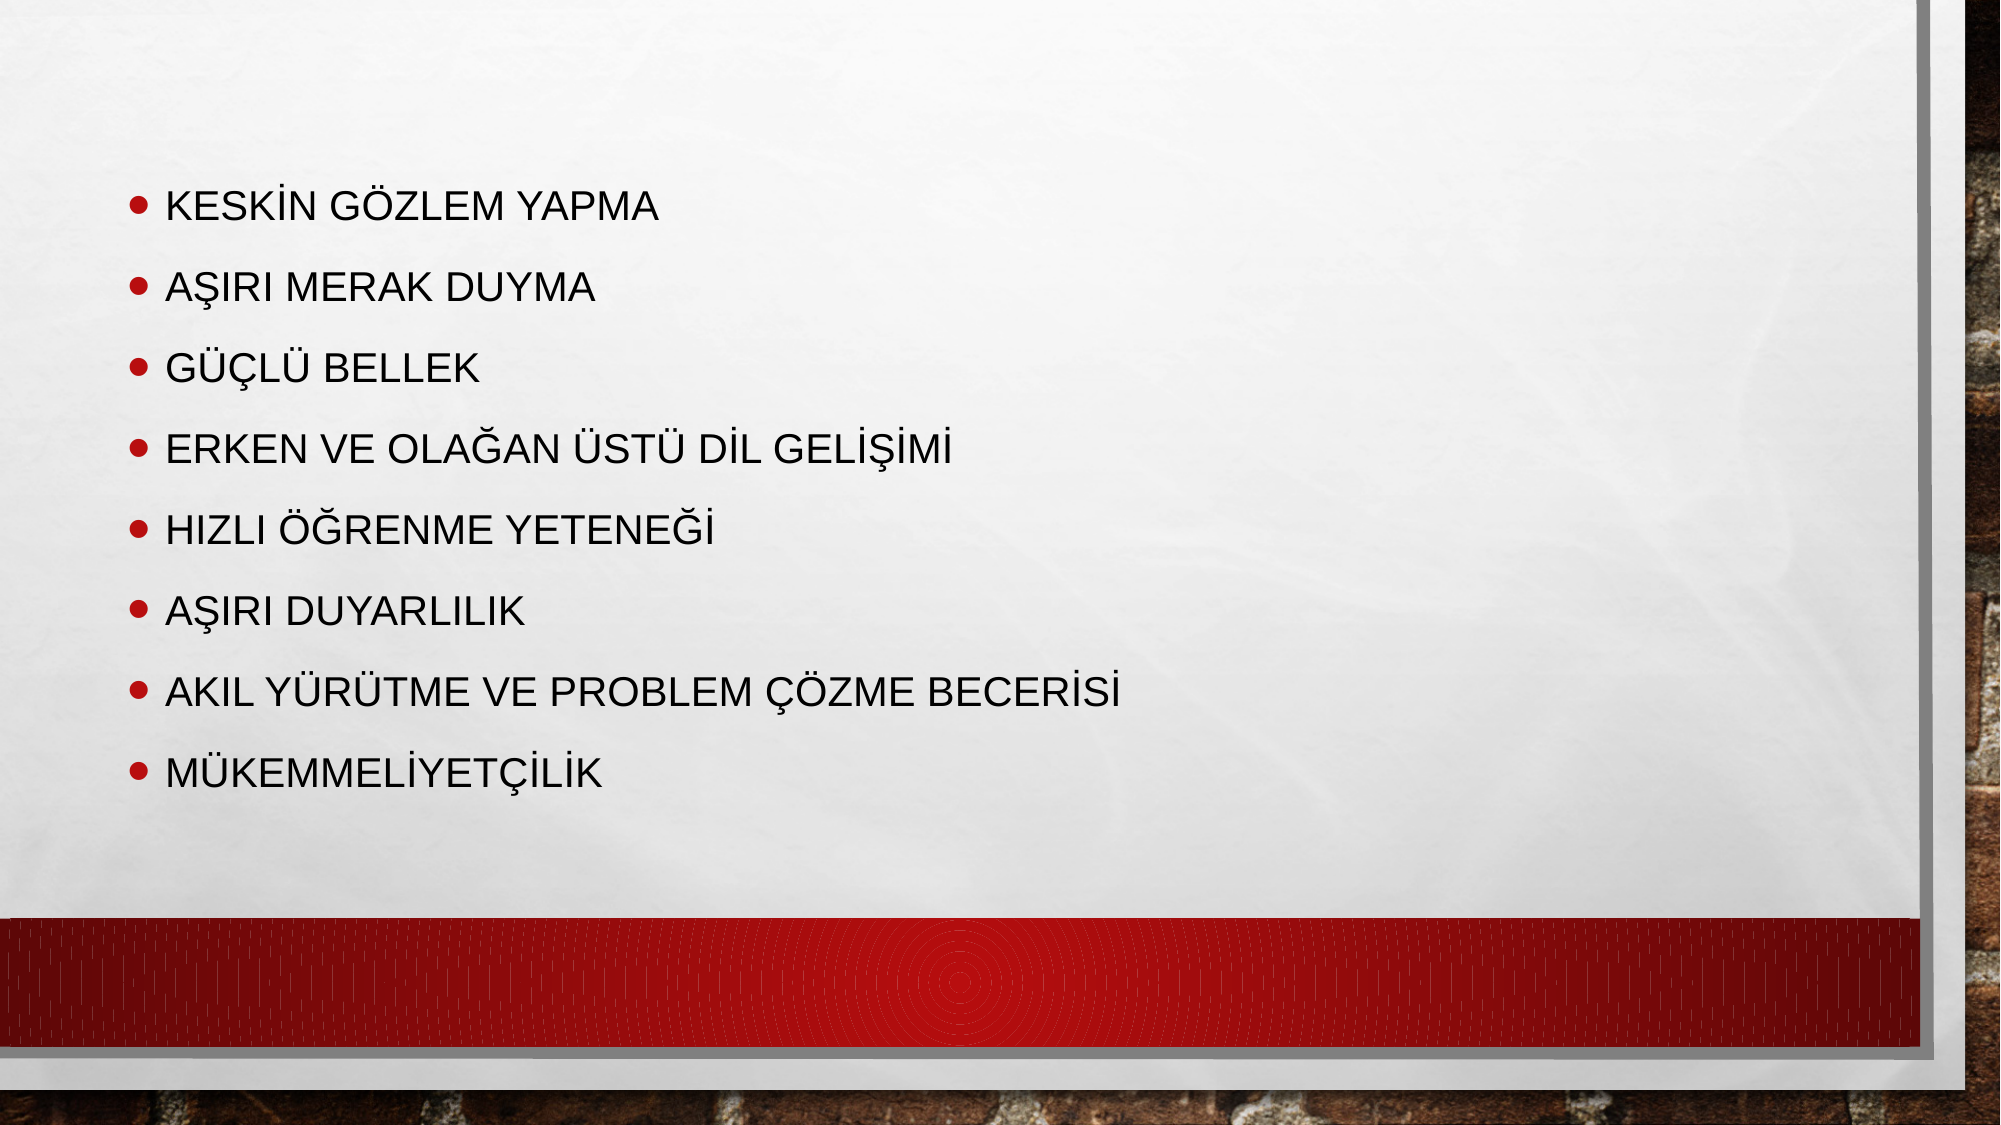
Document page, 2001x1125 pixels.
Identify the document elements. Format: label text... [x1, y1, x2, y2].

list Keskin gözlem yapma AŞIRI merak duyma Güçlü bellek Erken ve olaĞan üstü dil geliŞİmi HIZLI ÖĞRENME YETENEĞİ AŞIRI DUYARLILIK AKIL yürütme ve problem çözme becerisi Mükemmeliyetçilik [112, 83, 1818, 882]
picture [0, 0, 2000, 1125]
